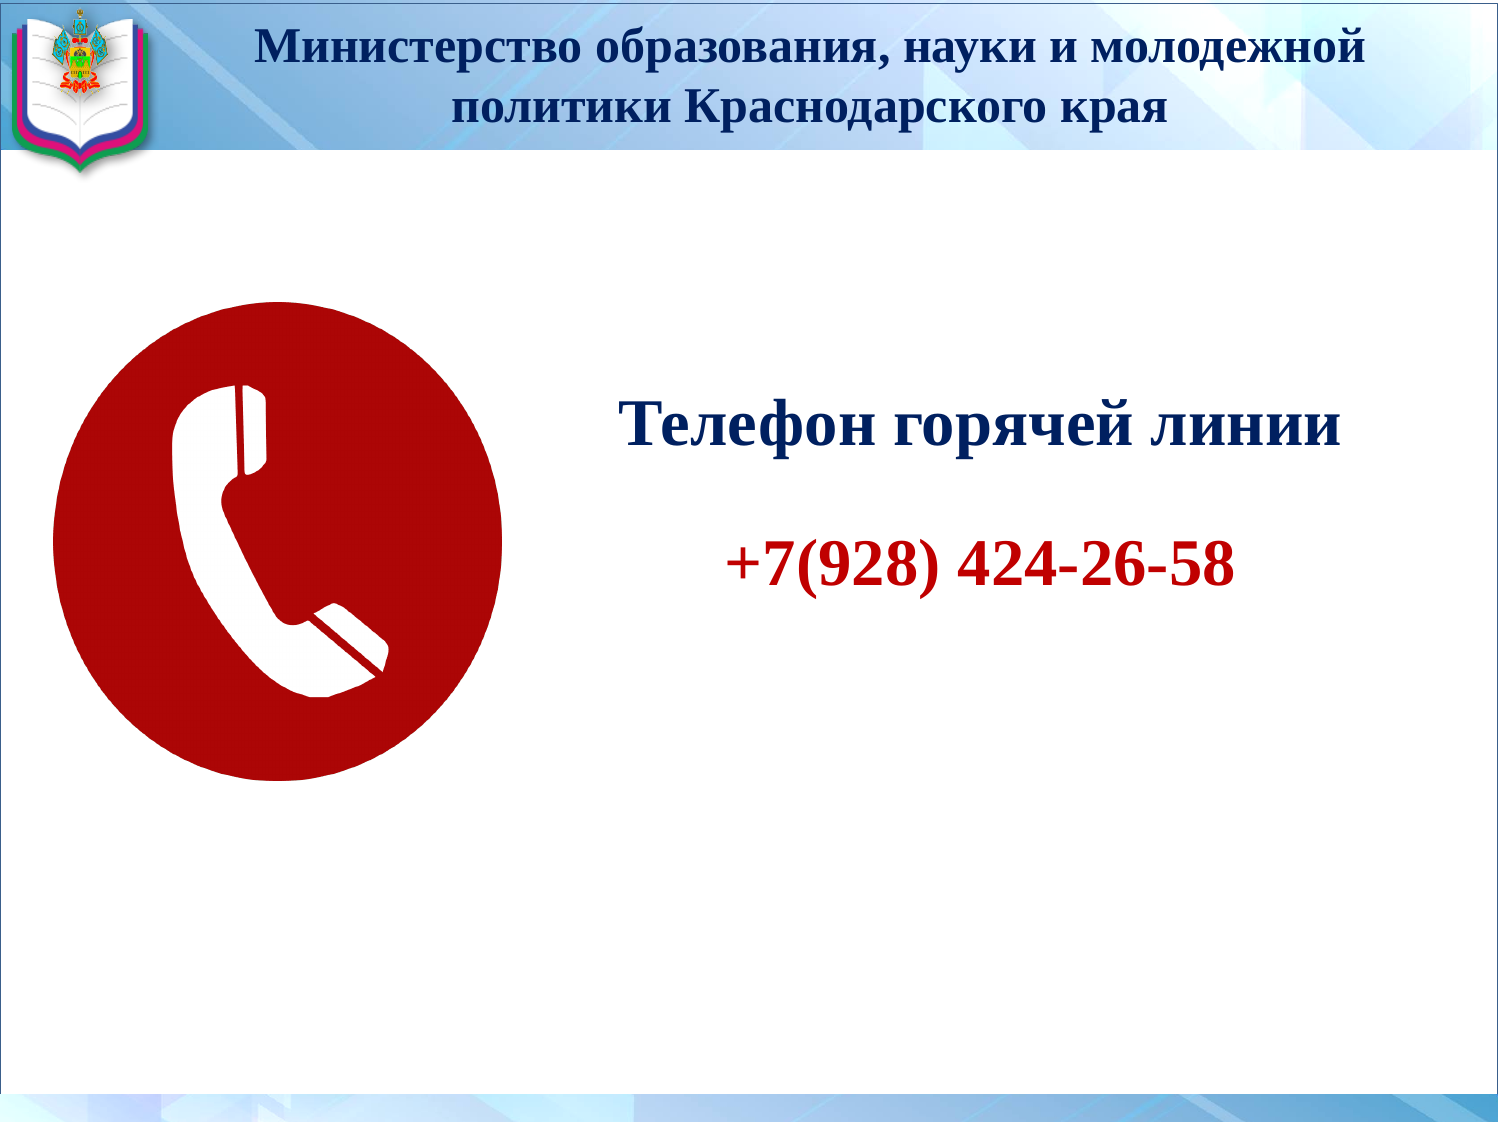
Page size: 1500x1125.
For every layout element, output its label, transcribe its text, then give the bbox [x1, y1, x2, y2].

picture [1, 4, 1497, 173]
text_box Министерство образования, науки и молодежной политики Краснодарского края [207, 5, 1413, 141]
text_box Телефон горячей линии +7(928) 424-26-58 [549, 373, 1413, 665]
picture [52, 302, 503, 781]
picture [0, 1094, 1498, 1122]
